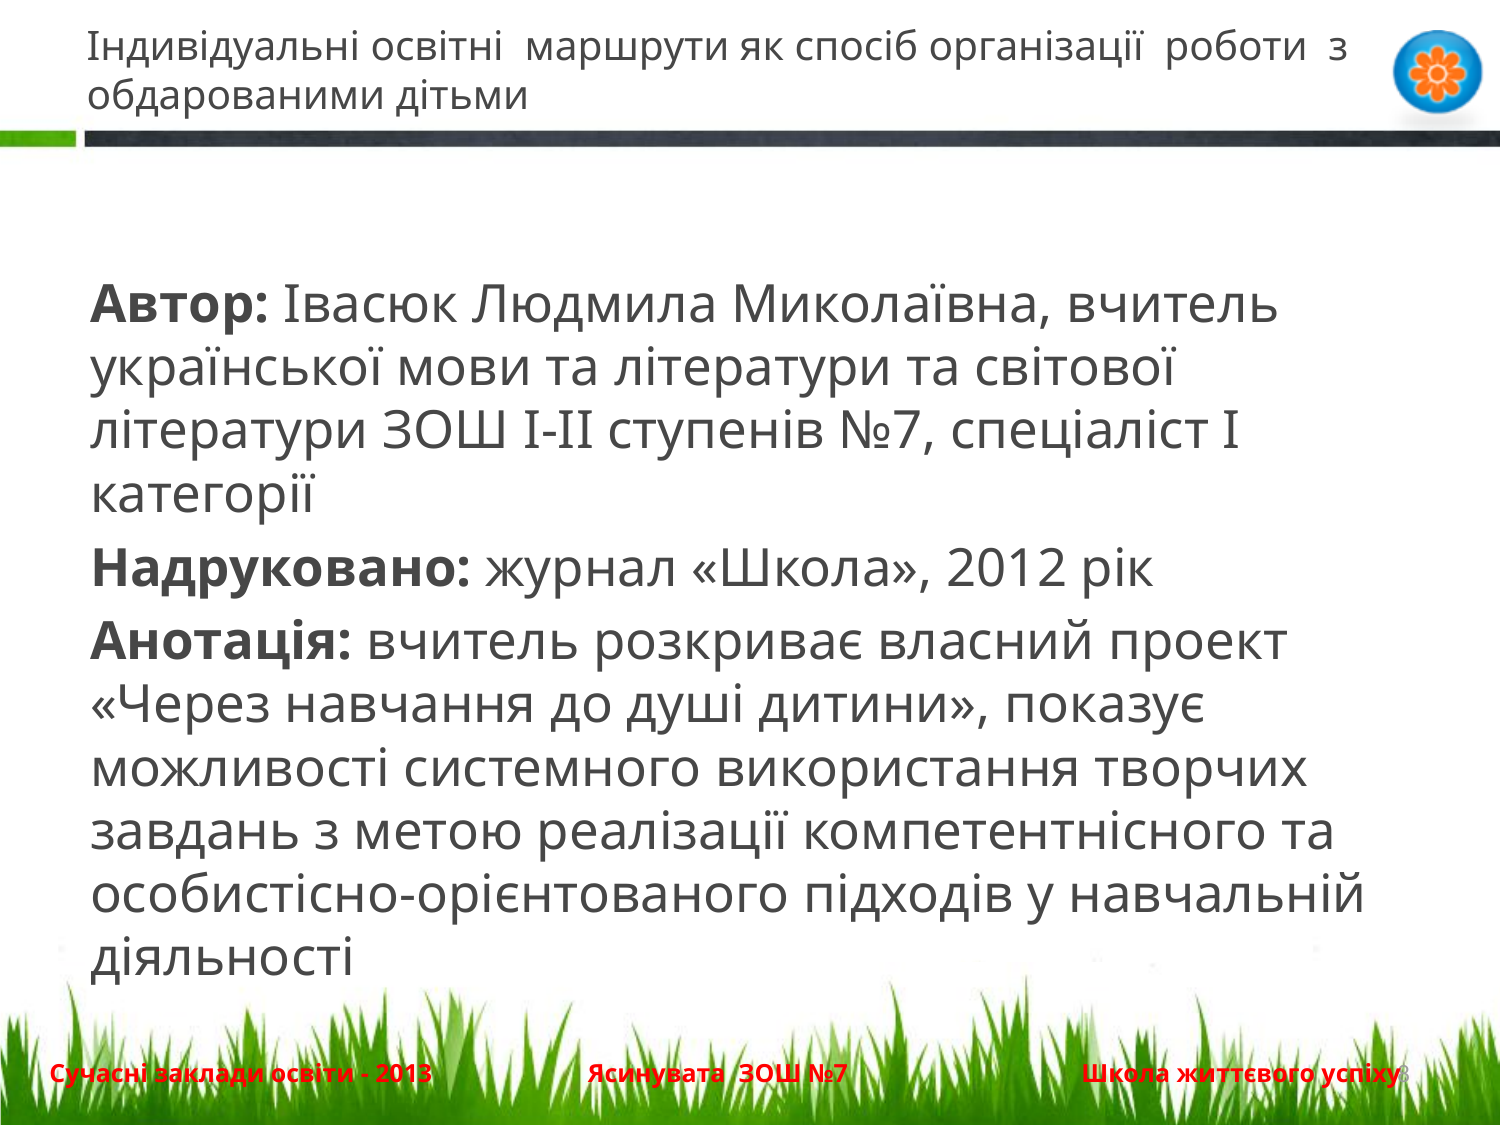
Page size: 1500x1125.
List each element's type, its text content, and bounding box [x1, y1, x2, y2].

picture [0, 0, 1500, 1125]
list Автор: Івасюк Людмила Миколаївна, вчитель української мови та літератури та світової літератури ЗОШ І-ІІ ступенів №7, спеціаліст І категорії Надруковано: журнал «Школа», 2012 рік Анотація: вчитель розкриває власний проект «Через навчання до душі дитини», показує можливості системного використання творчих завдань з метою реалізації компетентнісного та особистісно-орієнтованого підходів у навчальній діяльності [75, 262, 1425, 1005]
slide_number 8 [1074, 1042, 1425, 1103]
title Індивідуальні освітні маршрути як спосіб організації роботи з обдарованими дітьми [71, 12, 1450, 125]
footer Сучасні заклади освіти - 2013 Ясинувата ЗОШ №7 Школа життєвого успіху [17, 1042, 1074, 1103]
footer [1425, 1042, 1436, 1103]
